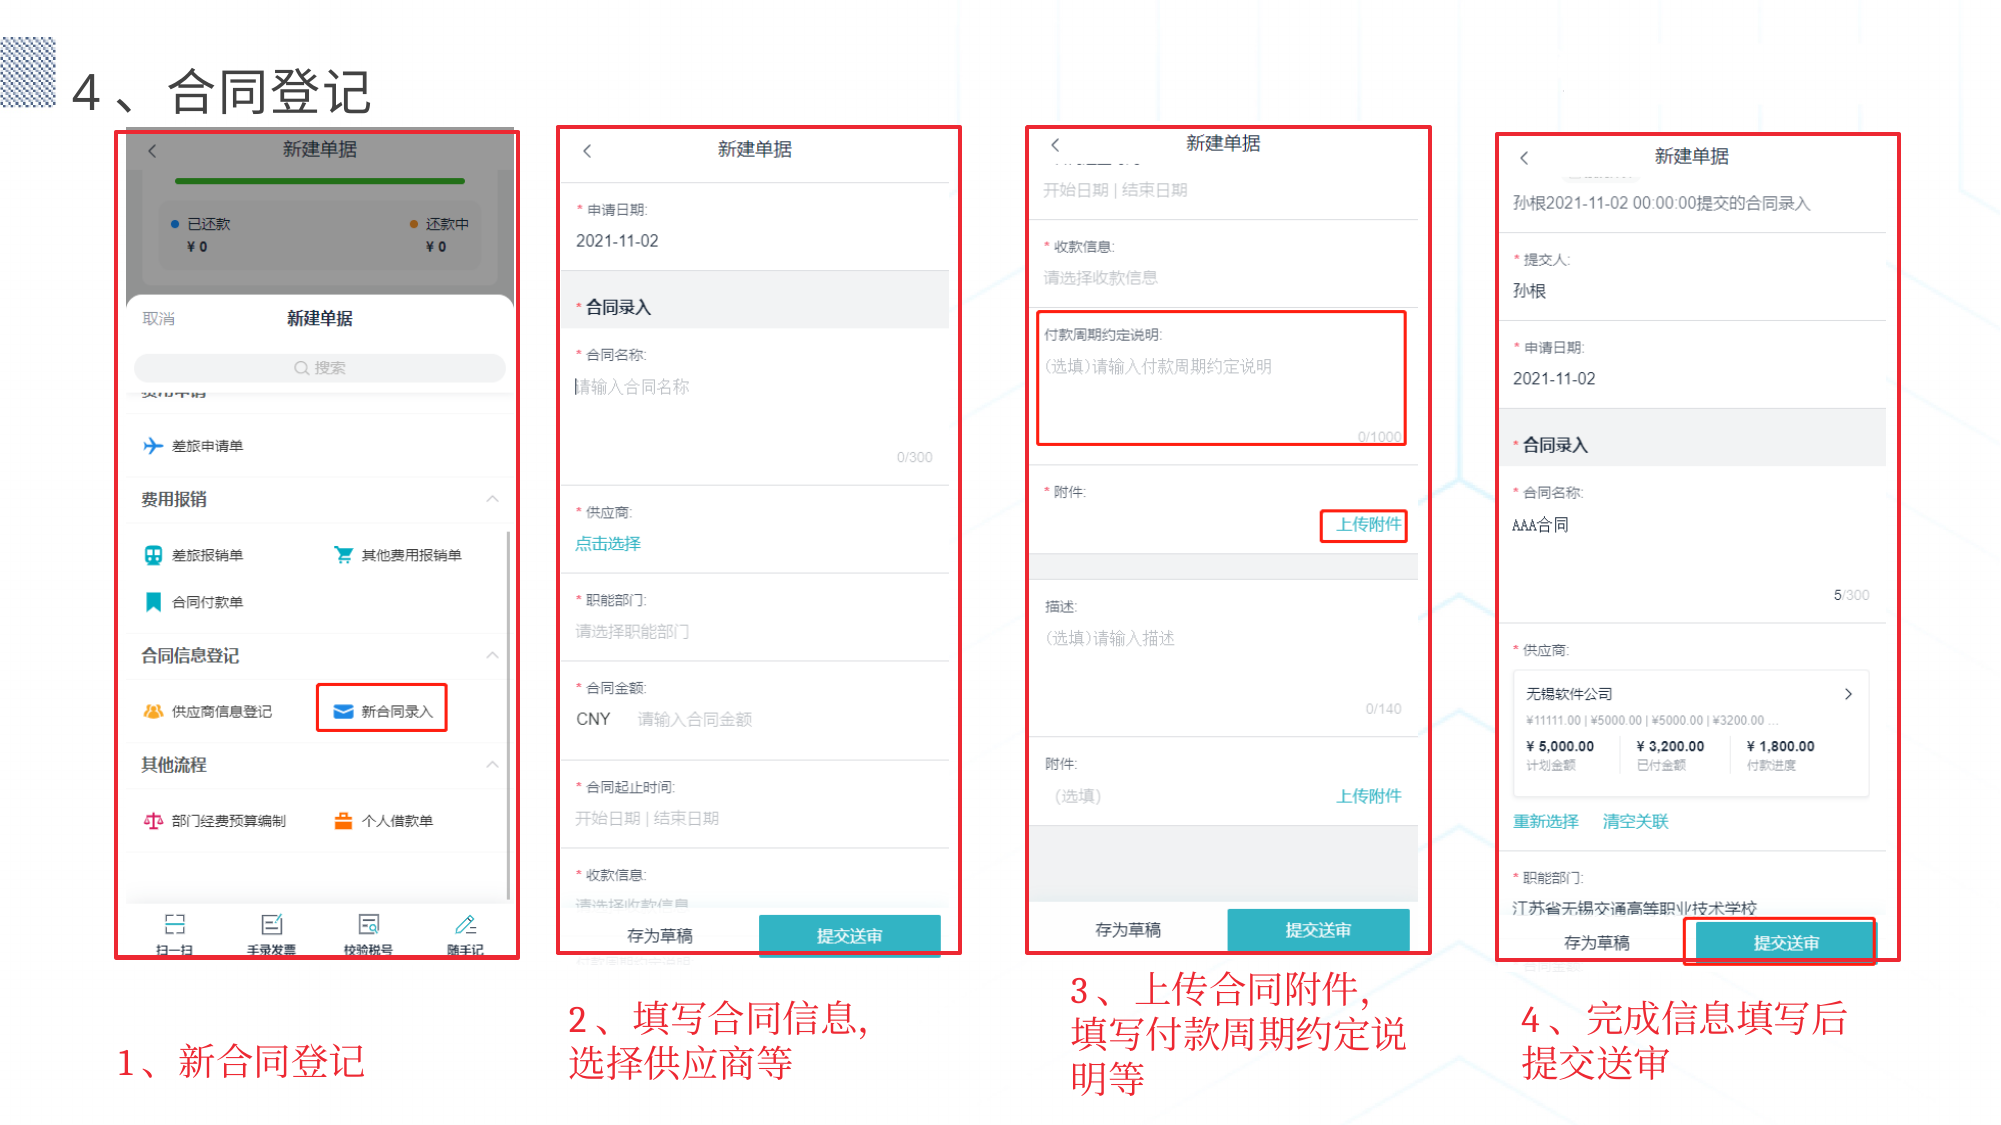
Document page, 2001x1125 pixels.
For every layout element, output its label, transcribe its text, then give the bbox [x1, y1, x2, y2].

text_box 1、新合同登记 [111, 1030, 469, 1091]
text_box [1495, 132, 1901, 962]
text_box 3、上传合同附件，填写付款周期约定说明等 [1063, 958, 1420, 1109]
text_box 4、完成信息填写后提交送审 [1513, 987, 1871, 1093]
text_box [515, 130, 520, 960]
text_box [1025, 125, 1029, 955]
picture [0, 0, 2001, 1125]
text_box 4、合同登记 [64, 35, 1178, 128]
text_box 2、填写合同信息，选择供应商等 [561, 987, 919, 1093]
text_box [556, 125, 962, 955]
text_box [1418, 125, 1432, 955]
text_box [114, 130, 125, 960]
